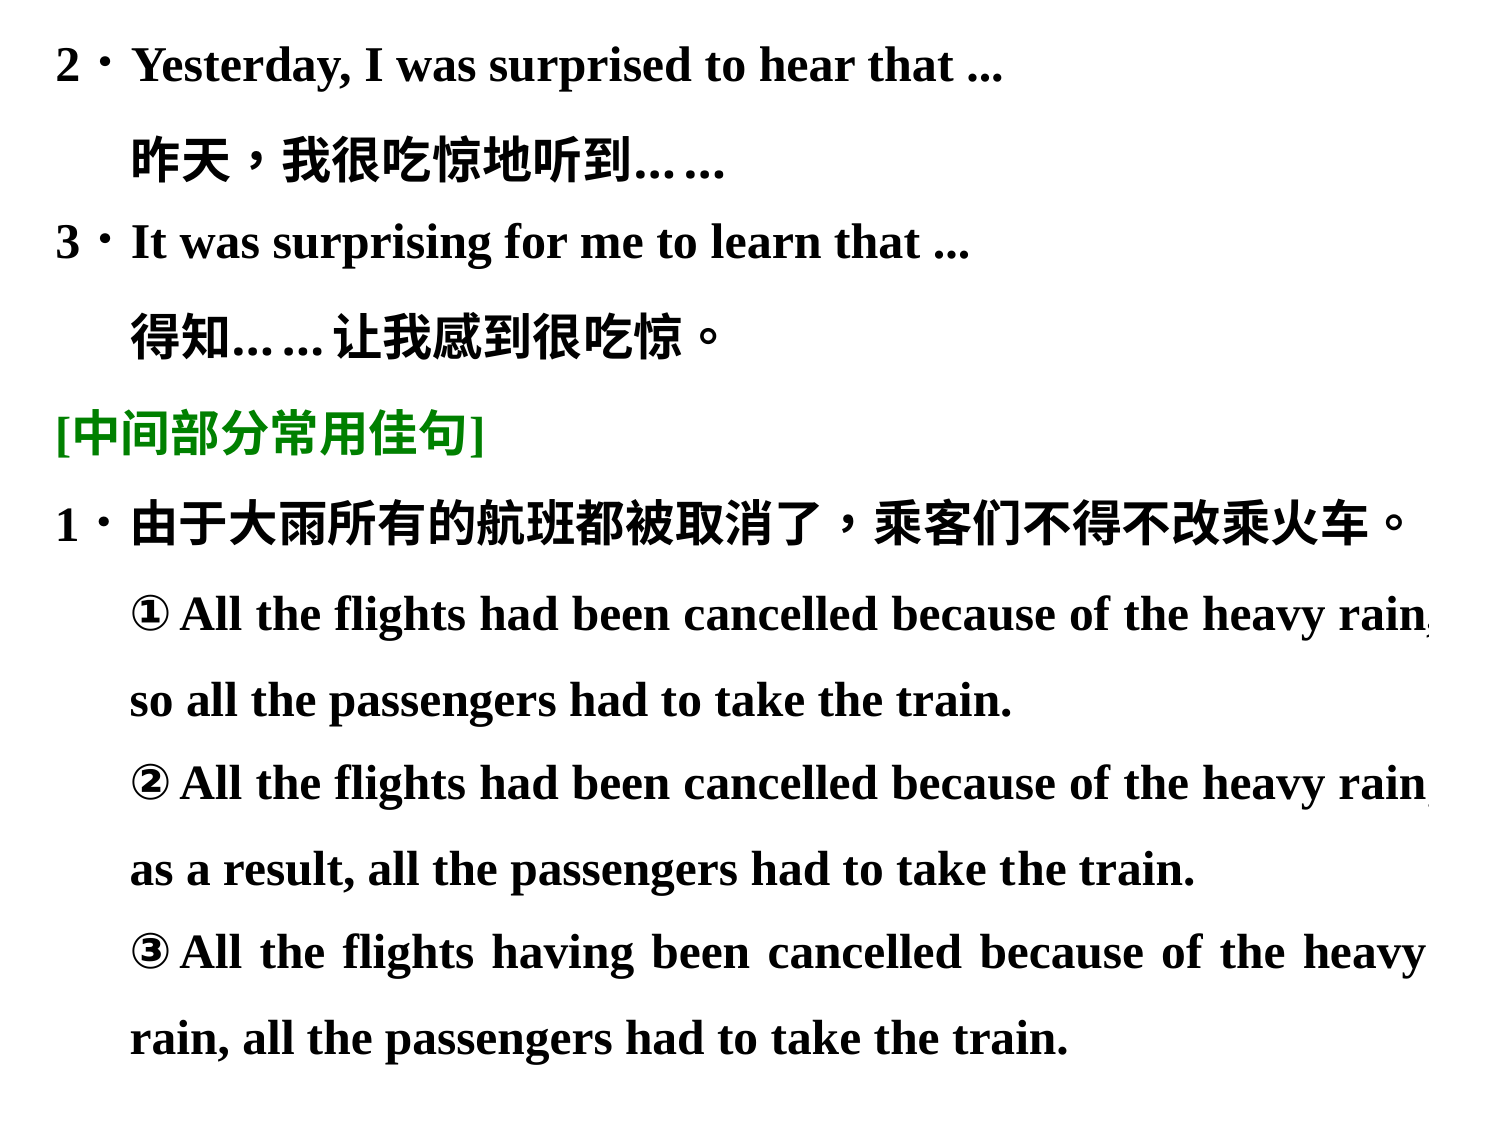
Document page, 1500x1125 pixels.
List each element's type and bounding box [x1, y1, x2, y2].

text_box [54, 402, 1429, 1118]
text_box [55, 30, 1445, 207]
text_box [55, 207, 1445, 403]
